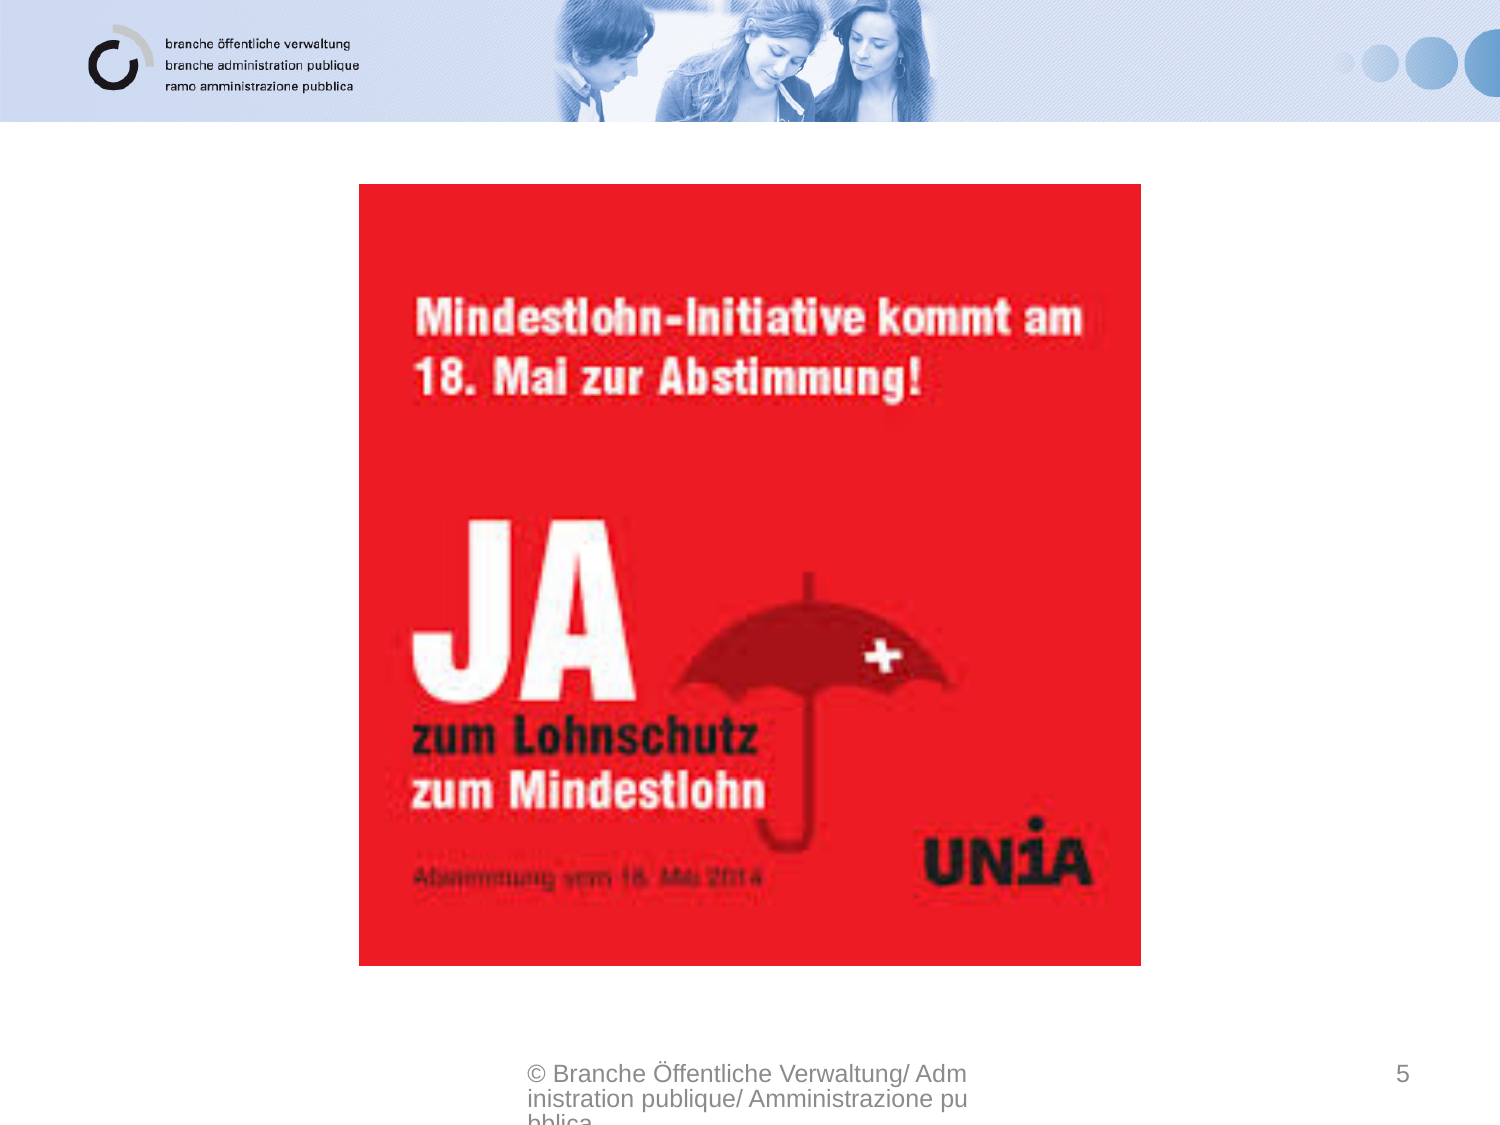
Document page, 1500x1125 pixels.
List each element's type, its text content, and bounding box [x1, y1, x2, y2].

slide_number 5 [1074, 1042, 1425, 1103]
picture [0, 0, 1500, 122]
picture [359, 184, 1141, 966]
footer © Branche Öffentliche Verwaltung/ Administration publique/ Amministrazione pubblica [512, 1042, 988, 1103]
